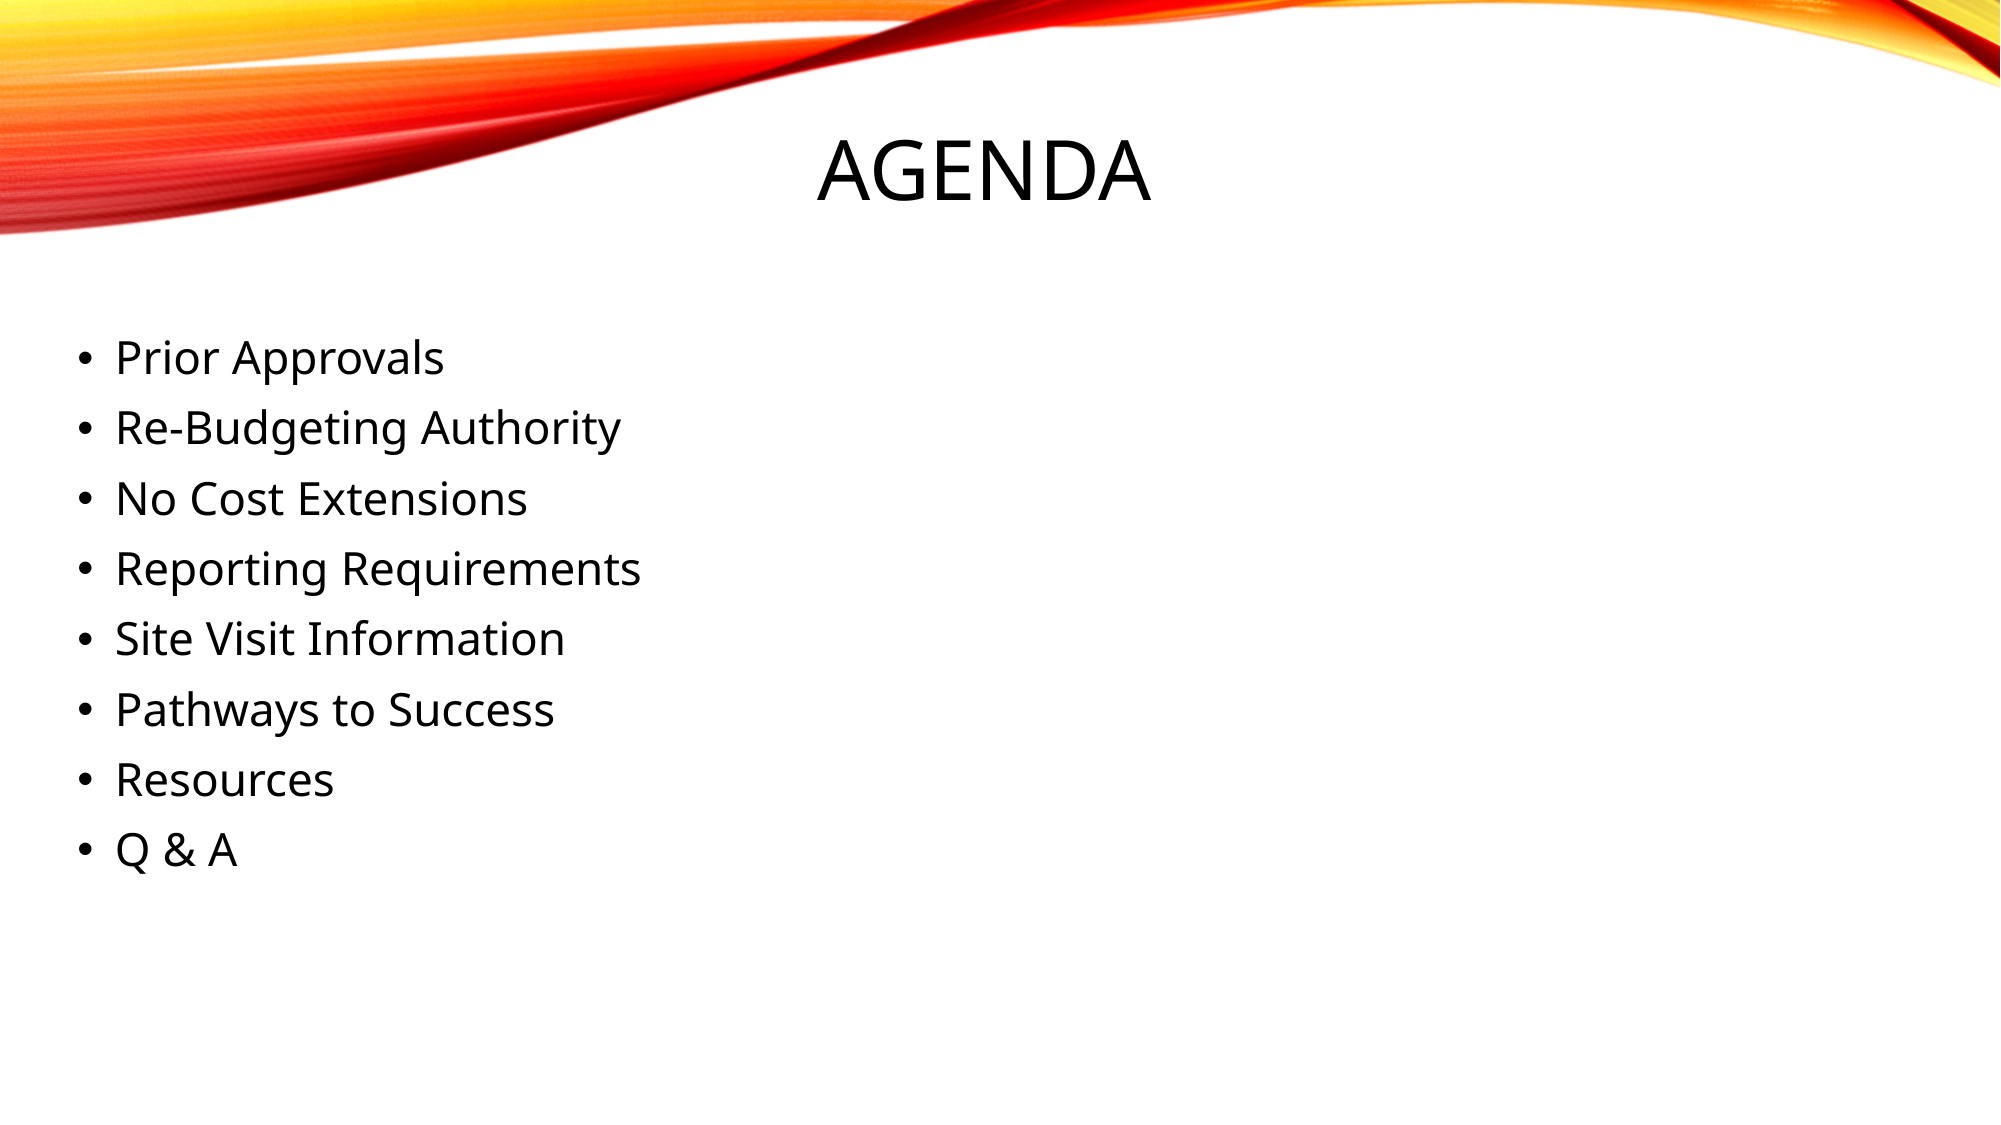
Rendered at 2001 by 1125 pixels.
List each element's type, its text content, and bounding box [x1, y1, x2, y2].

title agenda [278, 67, 1691, 251]
list Prior Approvals Re-Budgeting Authority No Cost Extensions Reporting Requirements Site Visit Information Pathways to Success Resources Q & A [62, 251, 1895, 1046]
picture [0, 0, 2000, 237]
